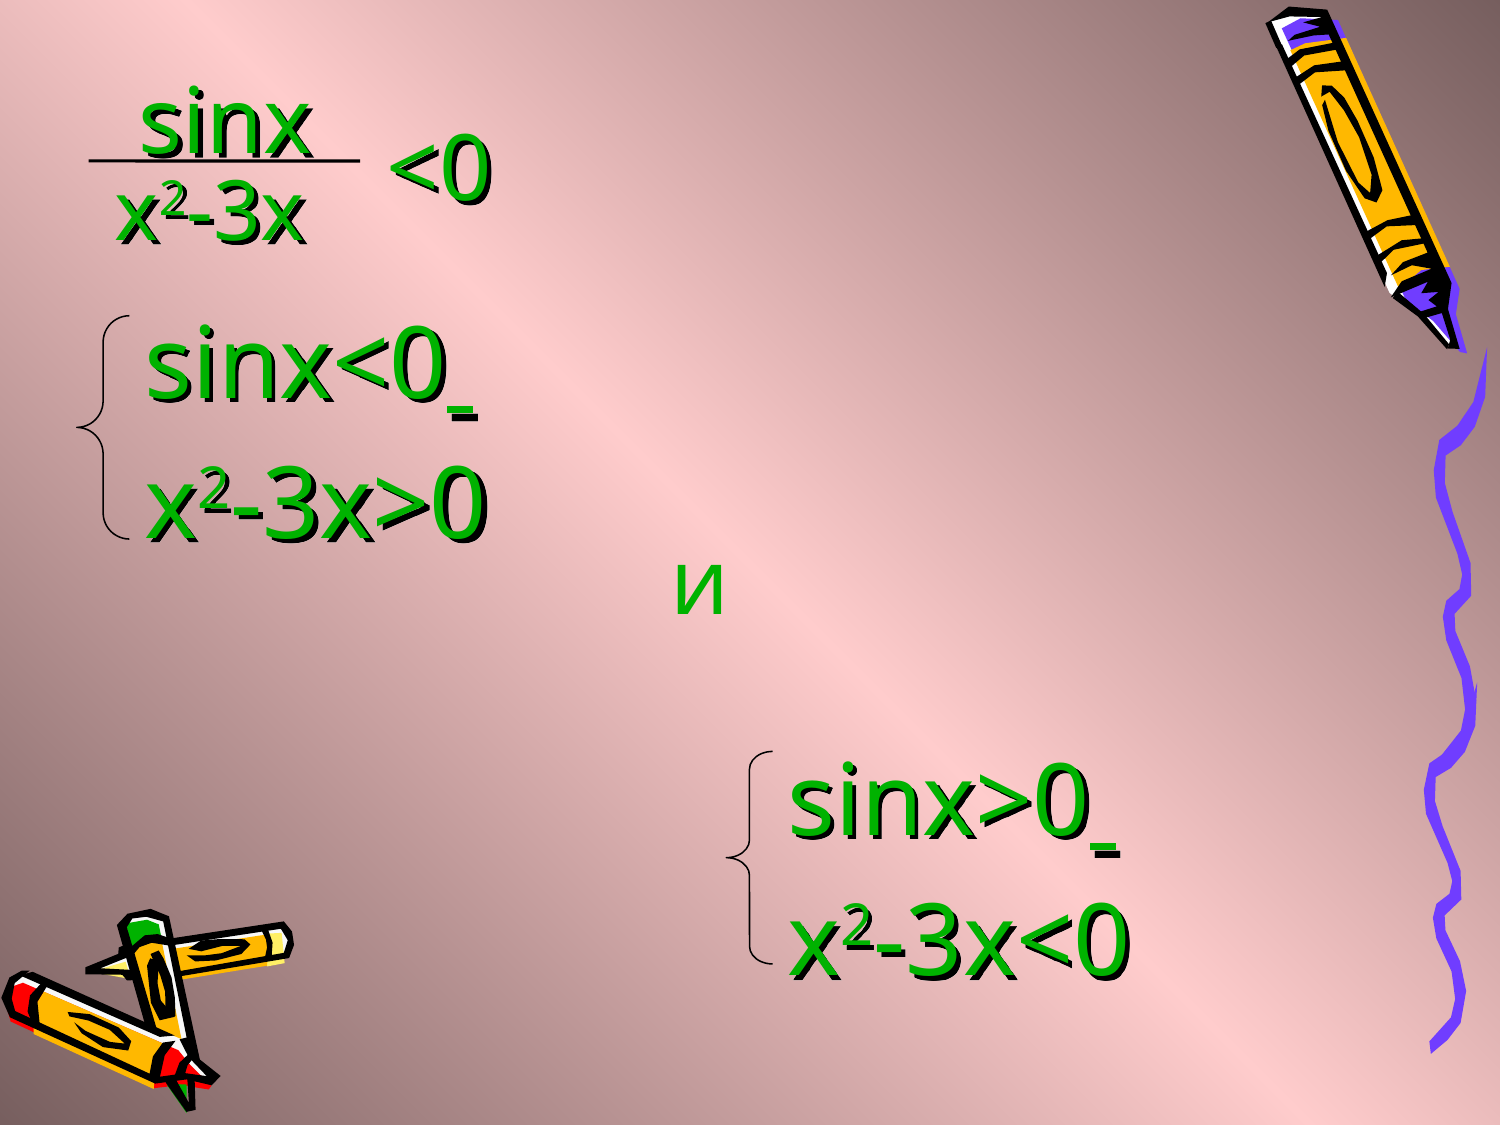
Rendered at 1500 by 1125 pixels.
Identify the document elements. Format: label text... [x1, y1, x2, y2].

list sinx [123, 54, 337, 160]
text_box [76, 290, 763, 540]
text_box <0 [372, 101, 526, 220]
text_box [584, 443, 1329, 965]
text_box x2-3x [100, 160, 372, 280]
